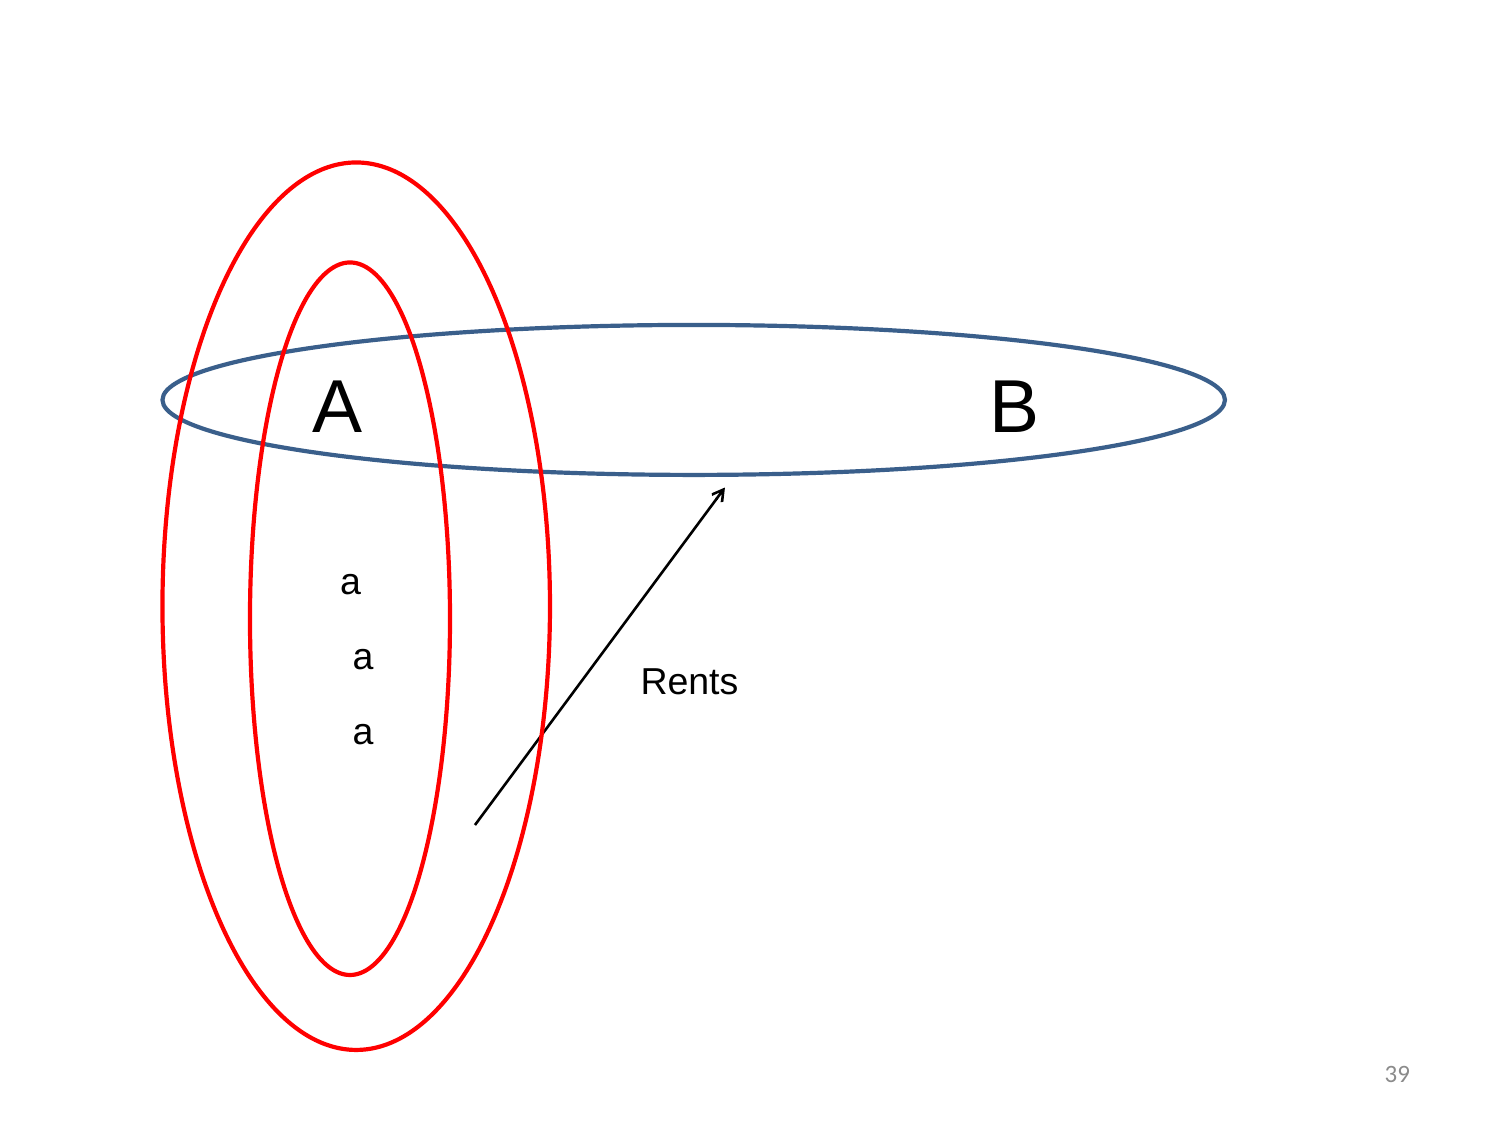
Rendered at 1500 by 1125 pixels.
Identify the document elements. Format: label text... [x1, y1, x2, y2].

text_box [160, 160, 550, 1053]
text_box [431, 530, 769, 782]
text_box [160, 374, 188, 421]
text_box [510, 322, 1228, 478]
slide_number 39 [1074, 1042, 1425, 1103]
